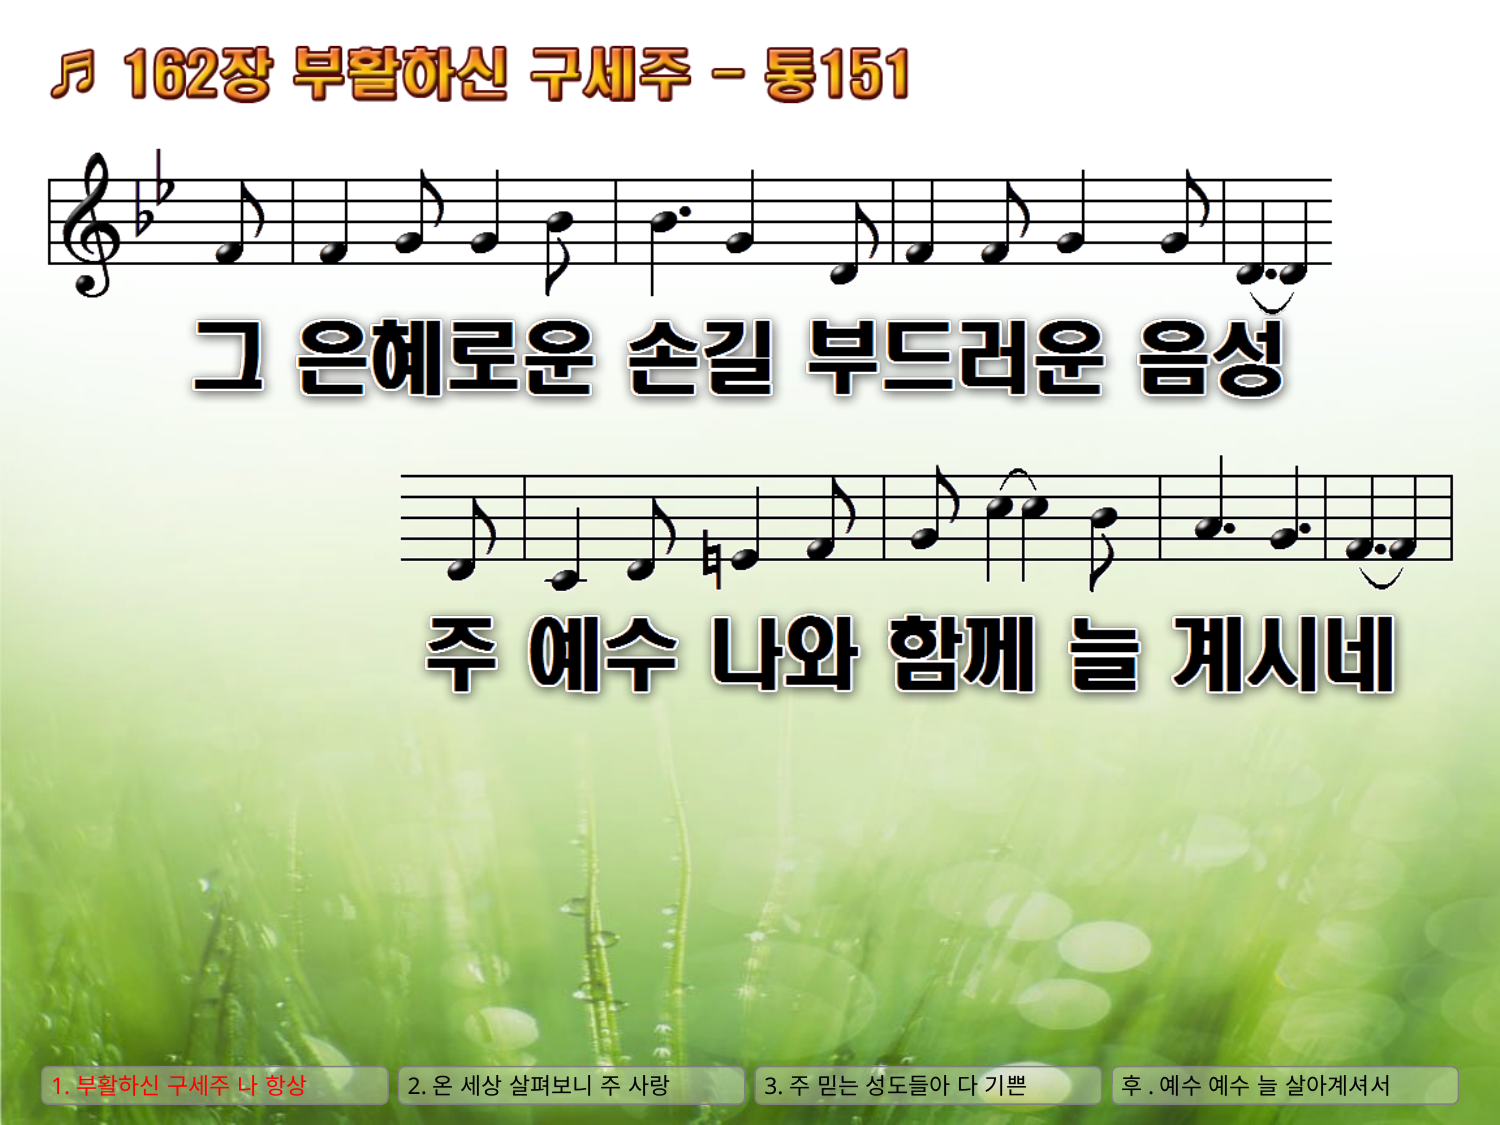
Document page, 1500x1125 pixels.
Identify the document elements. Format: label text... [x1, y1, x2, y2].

text_box 2.온 세상 살펴보니 주 사랑 [398, 1066, 745, 1105]
picture [0, 0, 1500, 1125]
text_box 1.부활하신 구세주 나 항상 [41, 1066, 389, 1105]
text_box 후.예수 예수 늘 살아계셔서 [1111, 1066, 1459, 1105]
text_box 3.주 믿는 성도들아 다 기쁜 [755, 1066, 1102, 1105]
